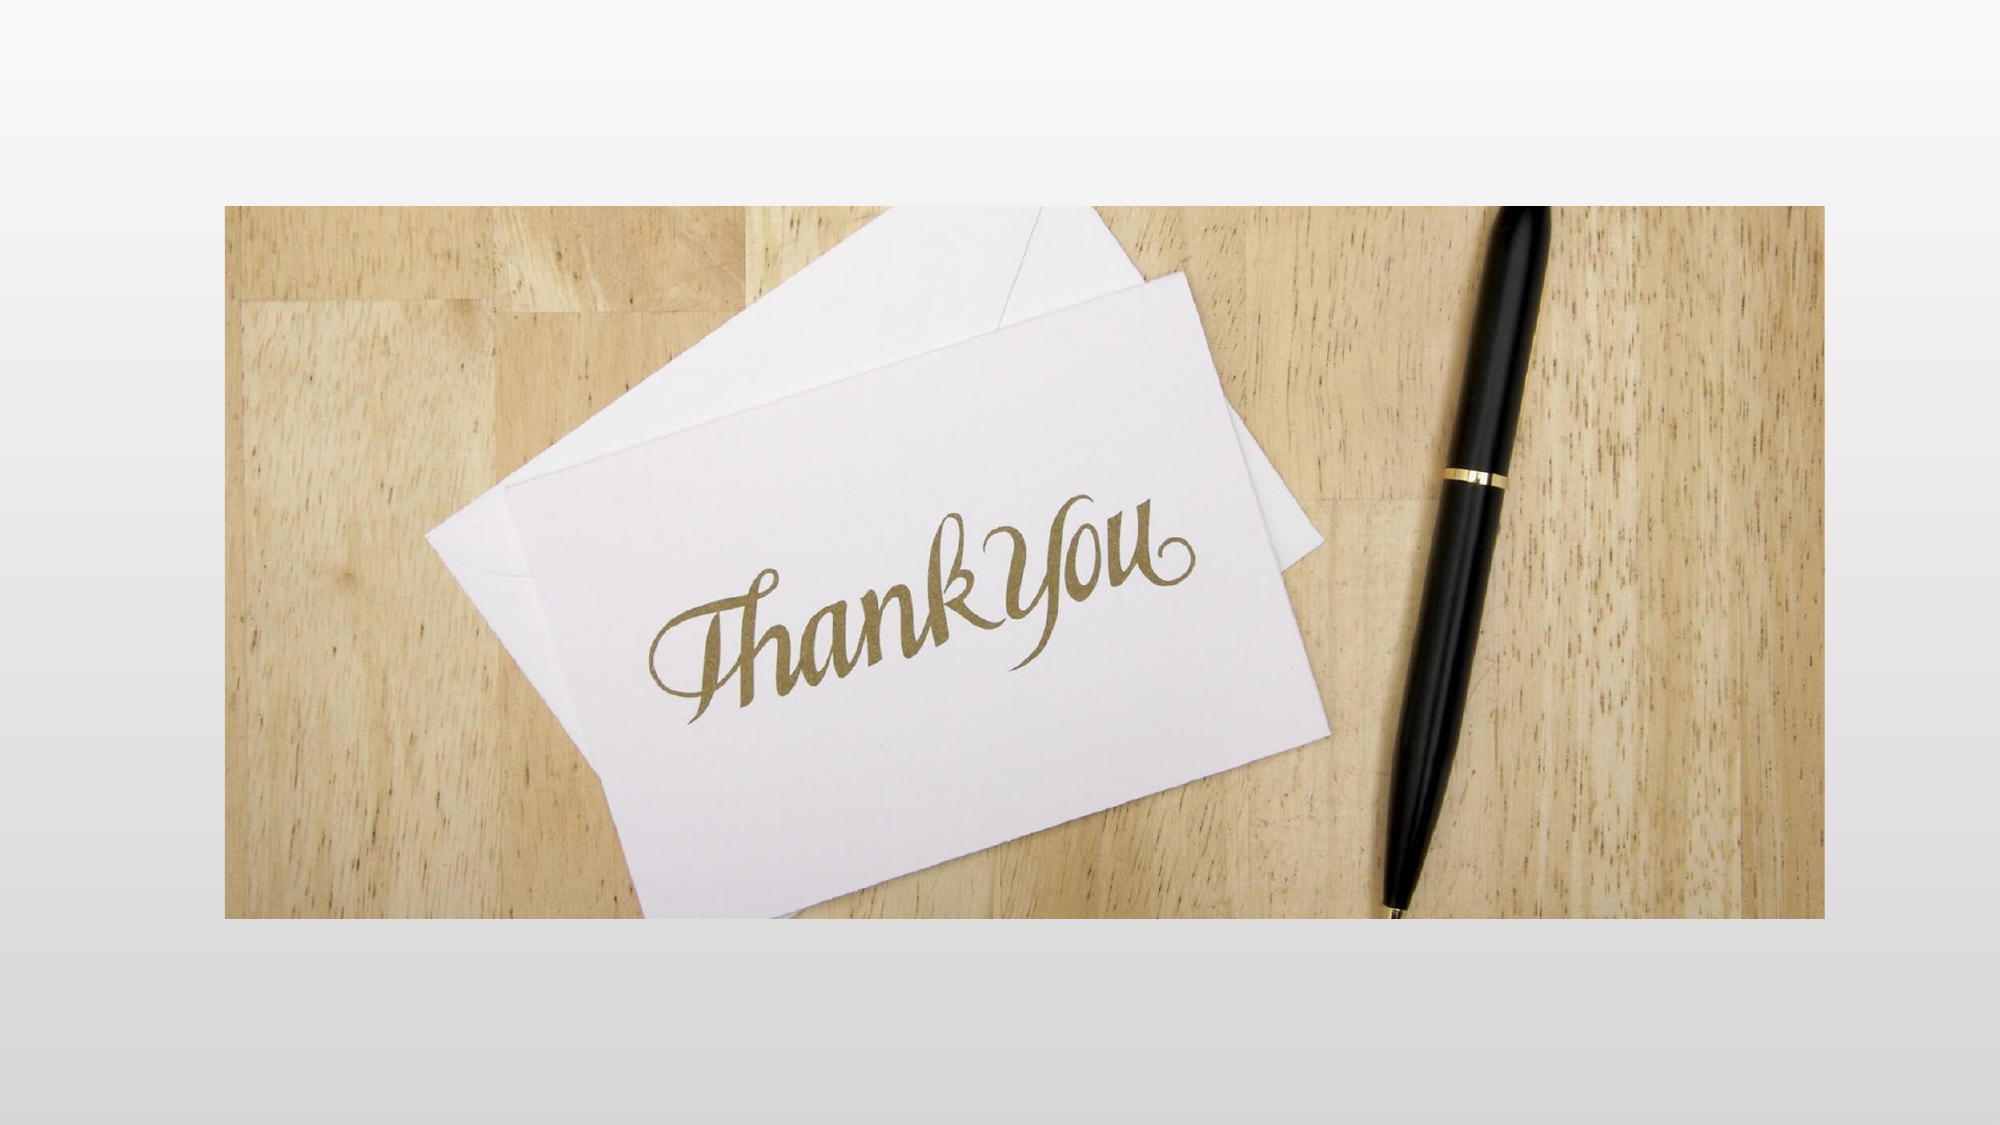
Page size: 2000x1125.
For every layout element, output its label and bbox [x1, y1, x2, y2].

picture [224, 206, 1825, 919]
